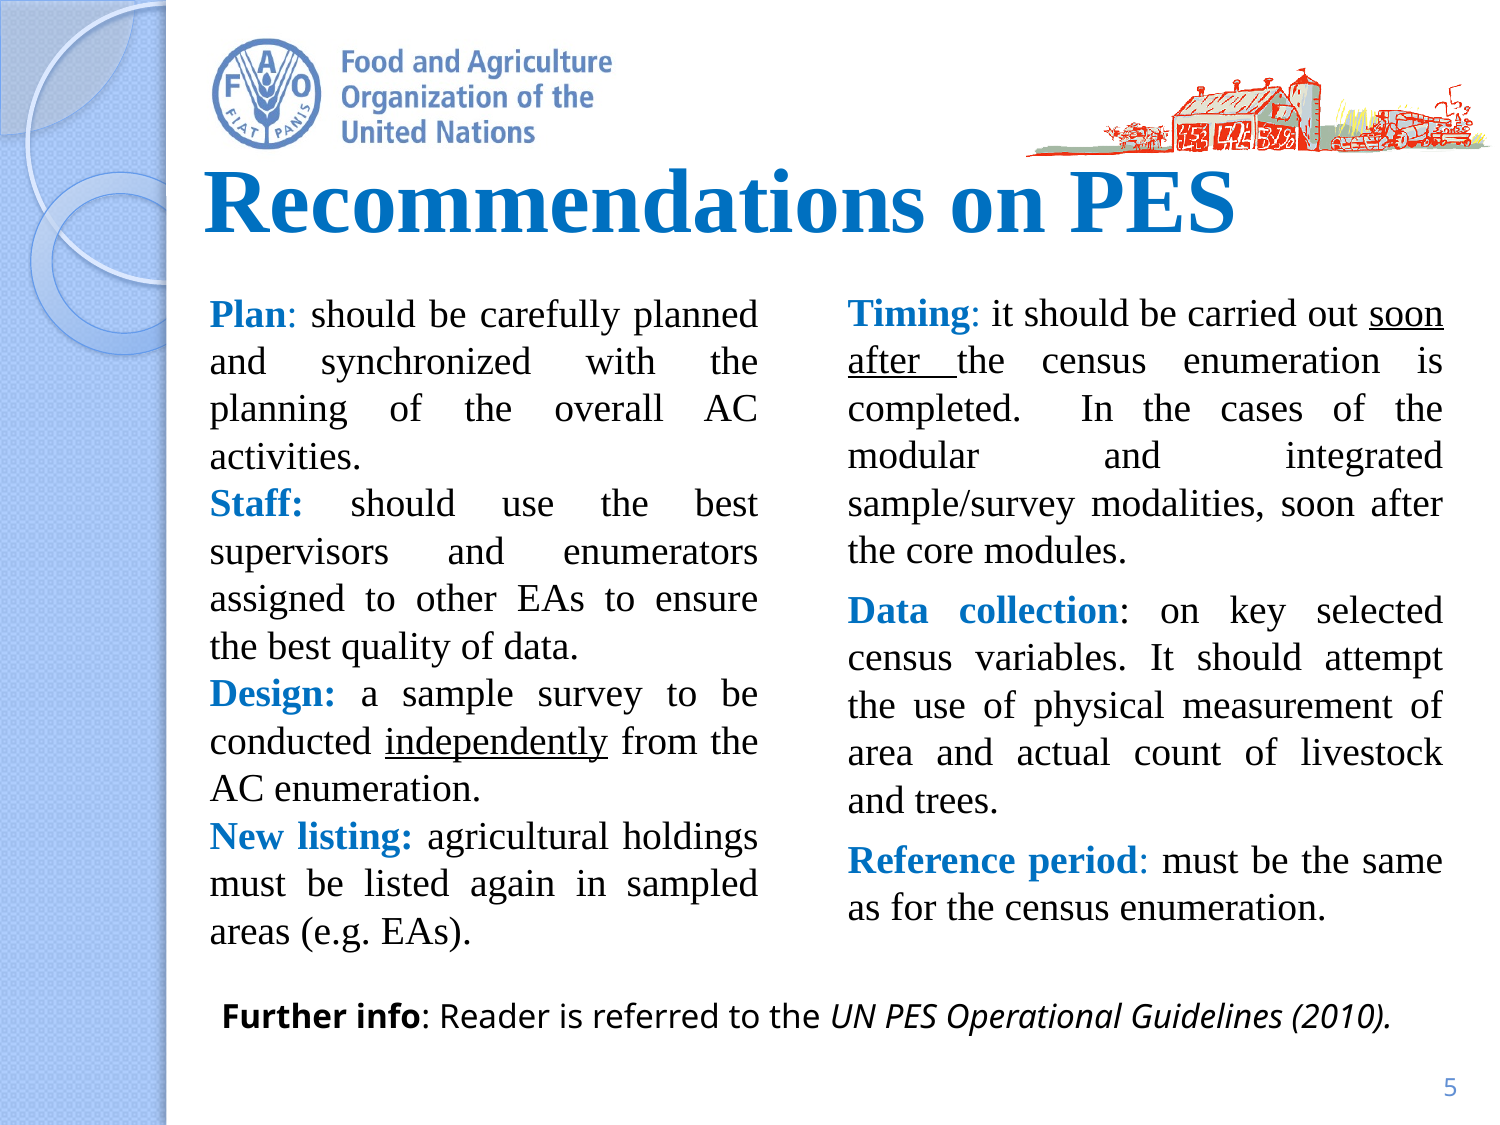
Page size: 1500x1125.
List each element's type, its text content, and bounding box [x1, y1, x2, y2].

title Recommendations on PES [171, 101, 1272, 290]
picture [998, 0, 1500, 169]
list Timing: it should be carried out soon after the census enumeration is completed. In the cases of the modular and integrated sample/survey modalities, soon after the core modules. Data collection: on key selected census variables. It should attempt the use of physical measurement of area and actual count of livestock and trees. Reference period: must be the same as for the census enumeration. [832, 278, 1459, 953]
slide_number 5 [1413, 1034, 1488, 1113]
text_box Further info: Reader is referred to the UN PES Operational Guidelines (2010). [206, 987, 1447, 1043]
text_box Plan: should be carefully planned and synchronized with the planning of the overall AC activities. Staff: should use the best supervisors and enumerators assigned to other EAs to ensure the best quality of data. Design: a sample survey to be conducted independently from the AC enumeration. New listing: agricultural holdings must be listed again in sampled areas (e.g. EAs). [194, 280, 774, 960]
picture [166, 0, 656, 196]
